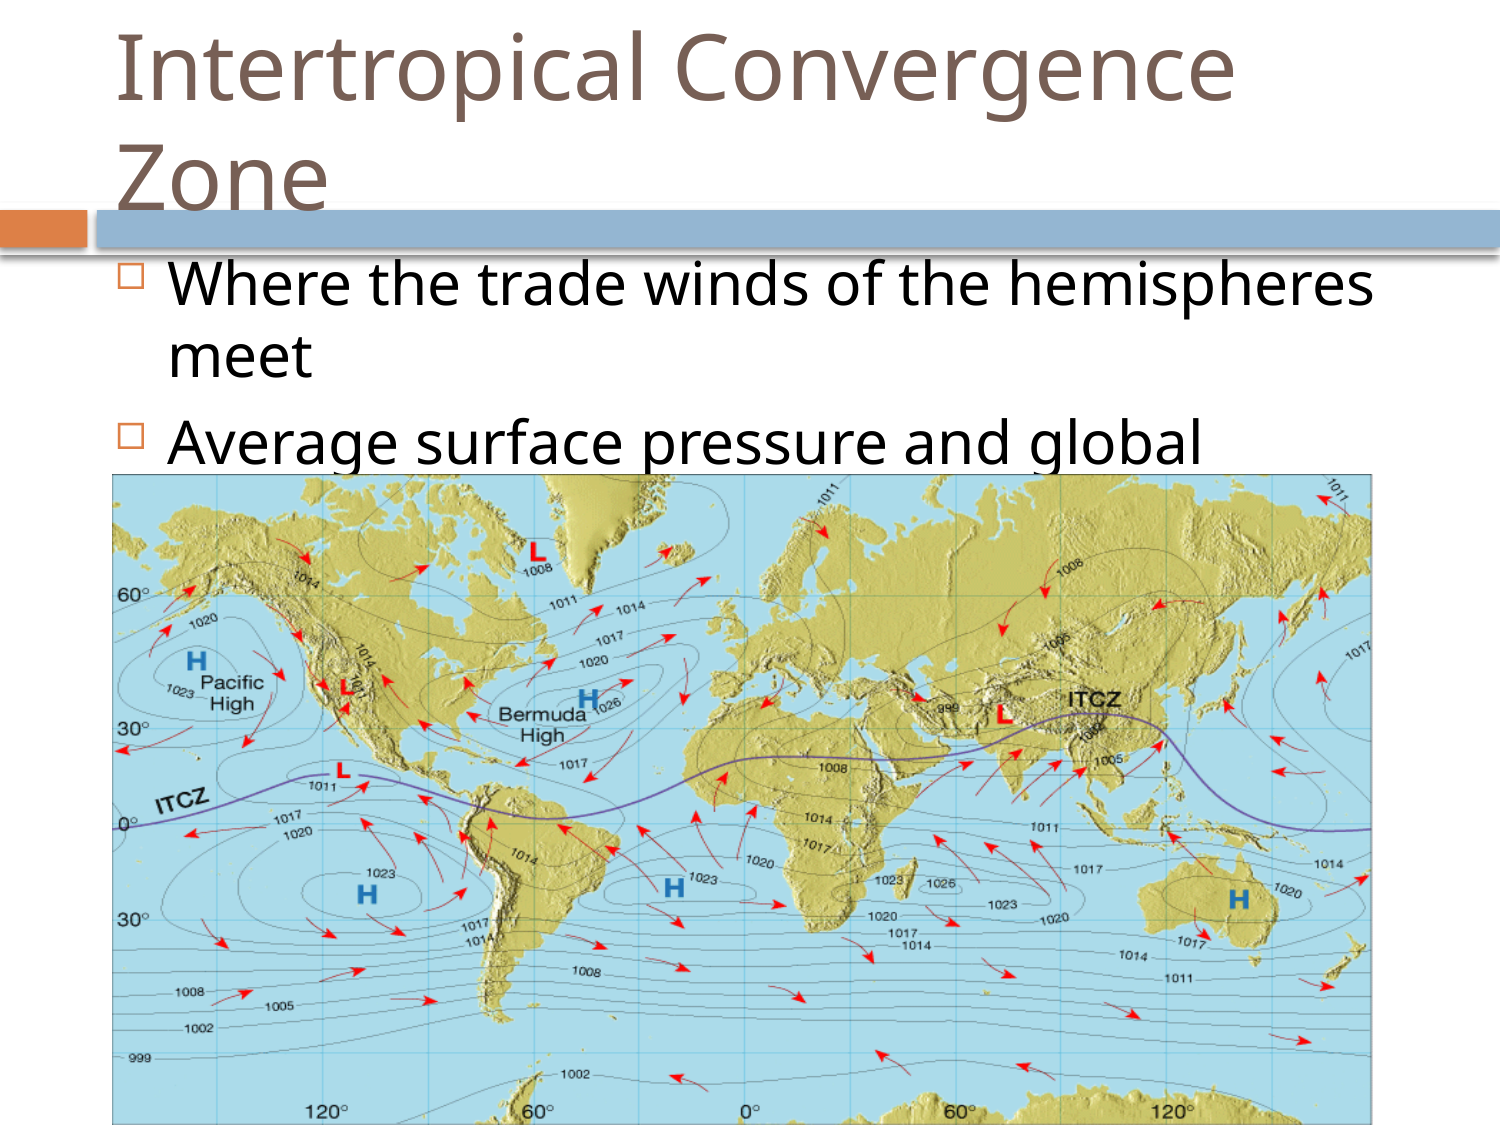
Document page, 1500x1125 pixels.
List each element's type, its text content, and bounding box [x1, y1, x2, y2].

picture [112, 474, 1376, 1125]
list Where the trade winds of the hemispheres meet Average surface pressure and global circulation in July [99, 237, 1438, 975]
title Intertropical Convergence Zone [100, 37, 1438, 200]
